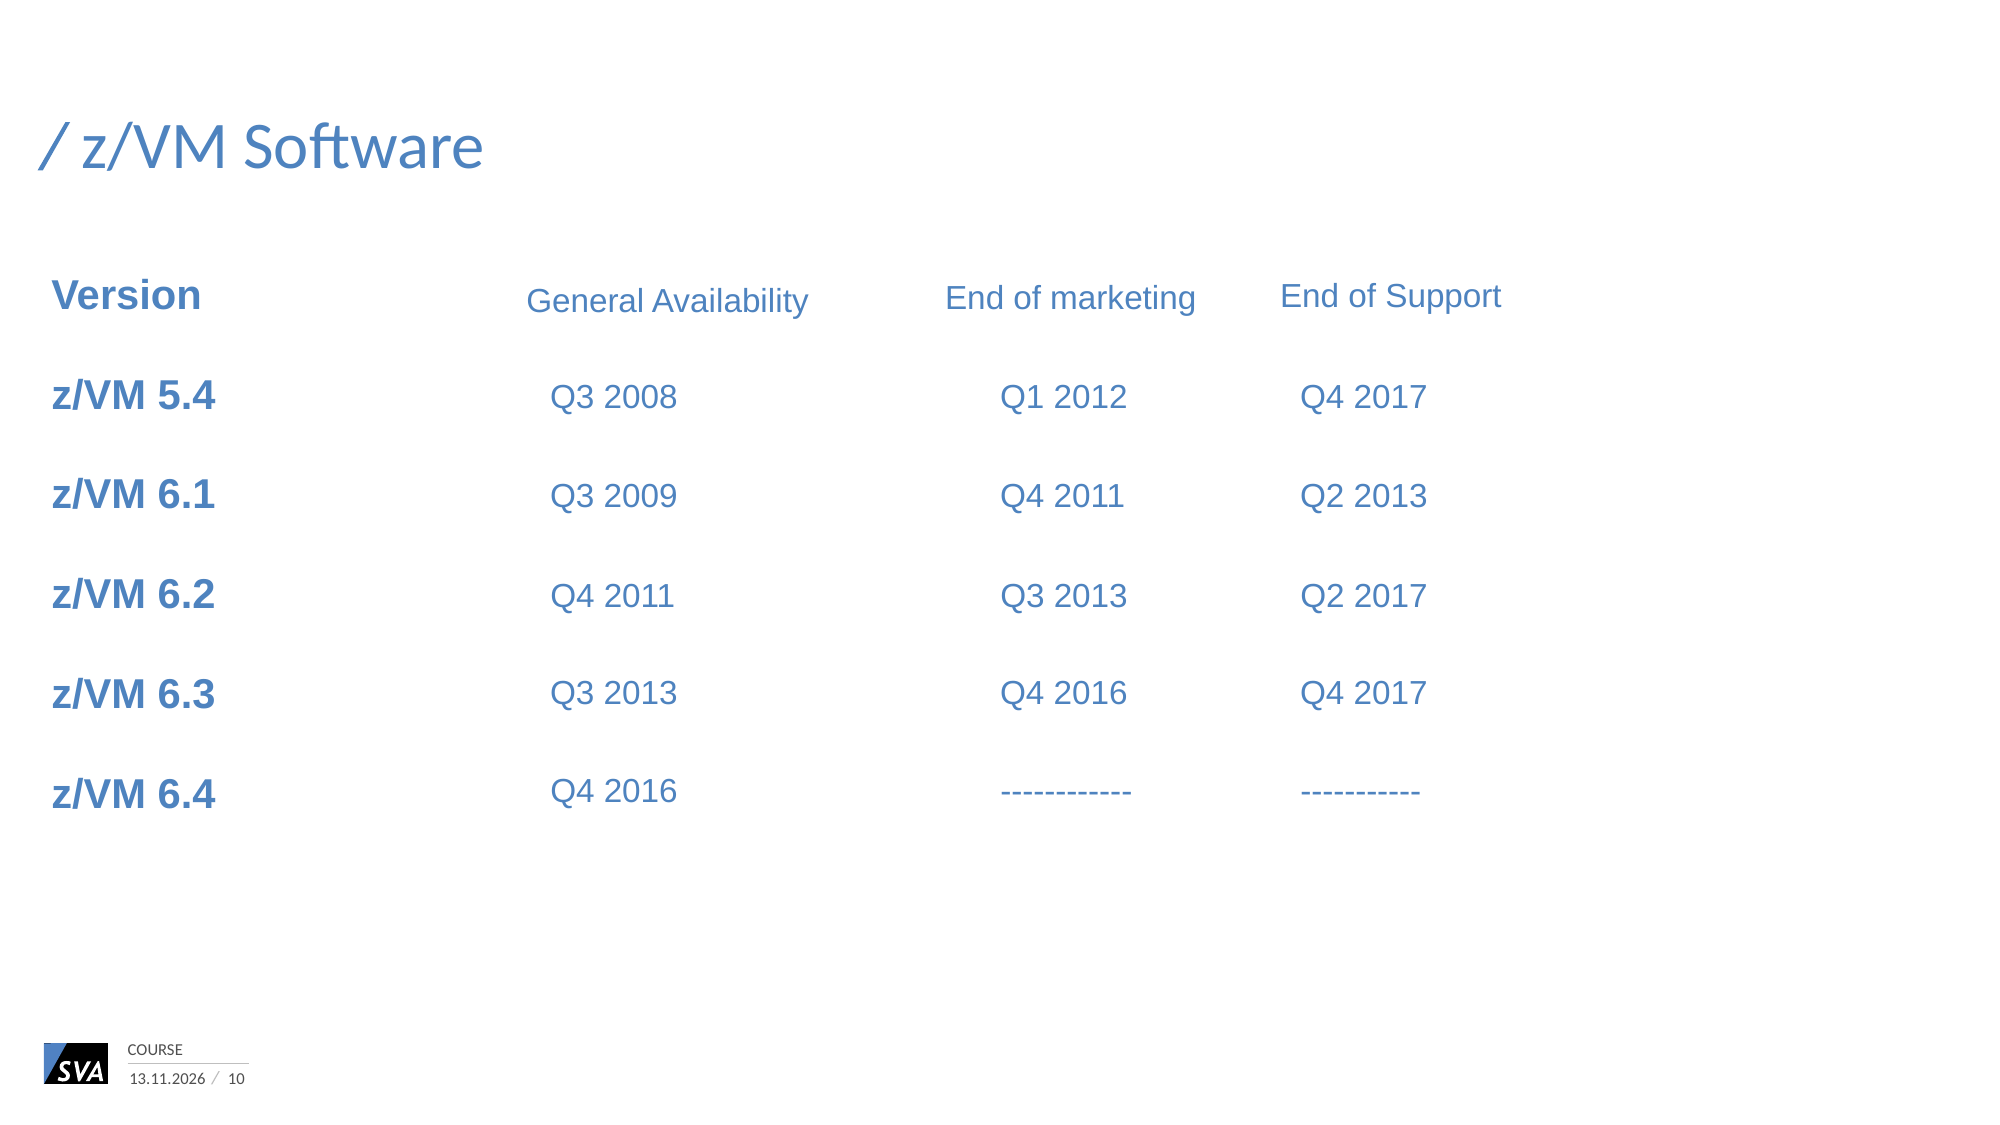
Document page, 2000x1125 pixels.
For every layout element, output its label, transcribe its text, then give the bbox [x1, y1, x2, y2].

text_box z/VM 6.4 [51, 767, 471, 832]
slide_number 10 [227, 1068, 261, 1087]
text_box Q3 2009 Q4 2011 Q2 2013 [535, 467, 1489, 522]
text_box Q3 2008 Q1 2012 Q4 2017 [535, 368, 1669, 423]
text_box z/VM 5.4 [51, 367, 471, 432]
text_box End of Support [1265, 266, 1633, 322]
text_box z/VM 6.2 [51, 567, 471, 632]
text_box Q3 2013 Q4 2016 Q4 2017 [535, 663, 1489, 719]
text_box z/VM 6.3 [51, 667, 471, 732]
text_box Version [51, 267, 471, 332]
text_box z/VM 6.1 [51, 467, 471, 532]
title z/VM Software [37, 107, 1957, 250]
text_box Q4 2016 ------------ ----------- [535, 762, 1562, 817]
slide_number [129, 1069, 208, 1087]
text_box General Availability [511, 272, 825, 327]
text_box Q4 2011 Q3 2013 Q2 2017 [535, 567, 1562, 622]
footer COURSE [127, 1041, 1297, 1059]
text_box End of marketing [930, 269, 1297, 324]
